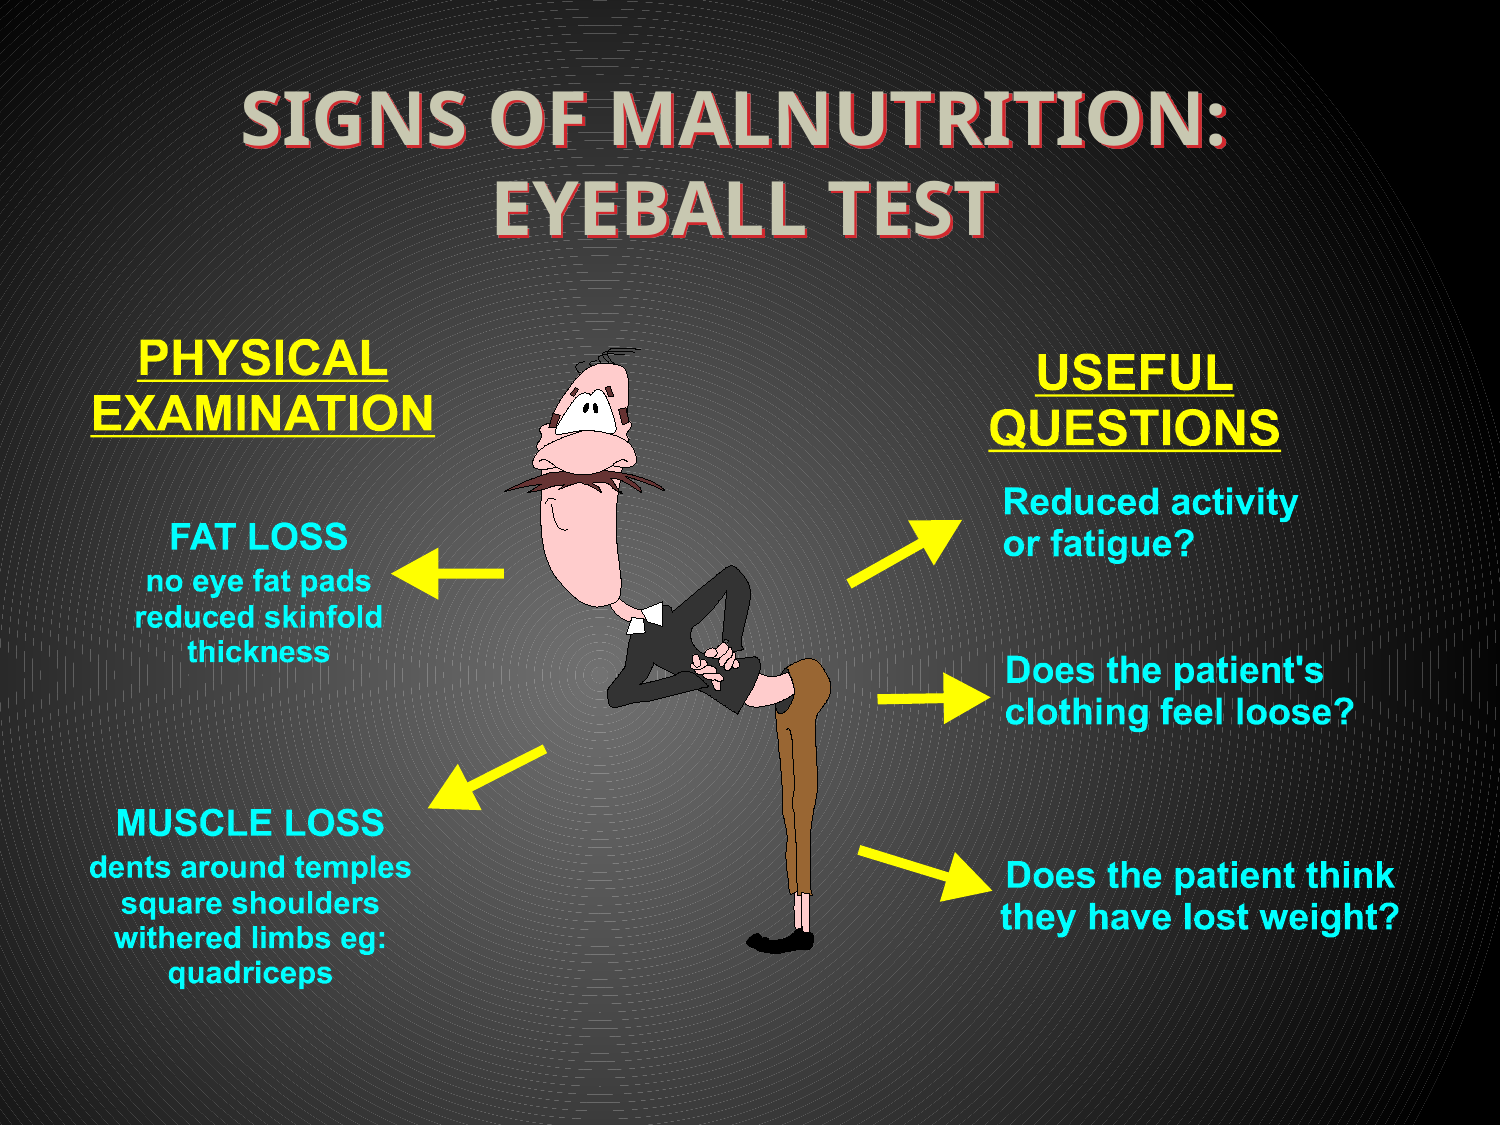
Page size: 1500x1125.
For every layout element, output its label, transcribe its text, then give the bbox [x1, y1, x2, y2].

text_box [218, 646, 223, 663]
text_box [363, 897, 379, 915]
text_box [990, 409, 1026, 449]
text_box [317, 395, 346, 431]
text_box [1283, 656, 1295, 684]
text_box [1217, 861, 1229, 889]
text_box [324, 522, 347, 551]
text_box [704, 647, 718, 658]
text_box [196, 395, 231, 431]
text_box [1235, 495, 1256, 515]
text_box [308, 891, 313, 914]
text_box [1216, 697, 1222, 725]
text_box [775, 694, 795, 714]
text_box [607, 348, 641, 364]
text_box [723, 652, 736, 671]
text_box [336, 568, 353, 592]
text_box [1107, 704, 1125, 725]
text_box [395, 861, 411, 878]
text_box [746, 933, 762, 948]
text_box [185, 611, 200, 628]
text_box [297, 926, 313, 949]
text_box [1258, 494, 1264, 515]
text_box [224, 926, 241, 949]
text_box [195, 931, 206, 949]
text_box [362, 394, 398, 432]
text_box [113, 932, 139, 949]
text_box [1262, 663, 1280, 683]
text_box [1107, 861, 1119, 889]
text_box [1377, 861, 1396, 888]
text_box [1379, 902, 1399, 923]
text_box [1117, 494, 1136, 515]
text_box [232, 897, 248, 915]
text_box [136, 611, 147, 628]
text_box [219, 611, 236, 628]
text_box [336, 808, 359, 837]
text_box [1207, 354, 1233, 390]
text_box [801, 892, 810, 932]
text_box [309, 611, 325, 628]
text_box [1266, 488, 1278, 515]
text_box [118, 809, 145, 836]
text_box [308, 808, 335, 837]
text_box [279, 645, 295, 663]
text_box [351, 861, 368, 884]
text_box [253, 568, 265, 592]
text_box [264, 611, 280, 628]
text_box [1121, 655, 1139, 683]
text_box [350, 395, 358, 431]
text_box [610, 598, 645, 622]
text_box [305, 861, 321, 878]
text_box [1128, 704, 1148, 733]
text_box [209, 575, 227, 598]
text_box [1015, 902, 1033, 930]
text_box [214, 523, 236, 550]
text_box [1216, 656, 1229, 684]
text_box SIGNS OF MALNUTRITION: EYEBALL TEST [53, 54, 1436, 268]
text_box [1036, 909, 1055, 930]
text_box [1354, 867, 1372, 888]
text_box [1231, 868, 1237, 888]
text_box [261, 645, 277, 663]
text_box [206, 931, 222, 949]
text_box [171, 523, 191, 550]
text_box [237, 605, 254, 628]
text_box [378, 861, 394, 878]
text_box [322, 339, 358, 375]
text_box [1076, 867, 1095, 889]
text_box [605, 386, 614, 397]
text_box [1130, 409, 1159, 446]
text_box [548, 413, 561, 428]
text_box [326, 604, 338, 628]
text_box [593, 403, 598, 413]
text_box [857, 845, 948, 882]
text_box [1141, 354, 1166, 390]
text_box [156, 395, 193, 431]
text_box [1216, 909, 1235, 930]
text_box [289, 897, 304, 914]
text_box [1005, 487, 1030, 515]
text_box [1027, 536, 1041, 557]
text_box [228, 809, 248, 836]
text_box [1311, 910, 1317, 930]
text_box [334, 897, 350, 915]
text_box [1194, 909, 1215, 930]
text_box [1056, 910, 1077, 938]
text_box [188, 966, 204, 984]
text_box [249, 523, 269, 550]
text_box [939, 852, 993, 902]
text_box [1059, 698, 1071, 725]
text_box [583, 403, 589, 413]
text_box [1152, 536, 1172, 557]
text_box [299, 966, 315, 990]
text_box [1107, 536, 1127, 564]
text_box [536, 423, 571, 450]
text_box [243, 966, 255, 984]
text_box [237, 395, 245, 431]
text_box [1130, 910, 1151, 930]
text_box [226, 645, 242, 663]
text_box [256, 966, 261, 984]
text_box [173, 339, 203, 375]
text_box [846, 539, 923, 589]
text_box [1236, 903, 1249, 930]
text_box [1160, 697, 1174, 725]
text_box [1334, 697, 1354, 718]
text_box [639, 662, 675, 685]
text_box [288, 338, 320, 376]
text_box [539, 459, 628, 475]
text_box [545, 498, 556, 504]
text_box [371, 855, 376, 878]
text_box [296, 645, 312, 663]
text_box [1291, 704, 1310, 725]
text_box [1197, 867, 1216, 889]
text_box [702, 673, 724, 682]
text_box [187, 640, 198, 663]
text_box [165, 574, 183, 592]
text_box [555, 389, 617, 435]
text_box [300, 611, 305, 628]
text_box [908, 519, 963, 566]
text_box [123, 395, 156, 431]
text_box [177, 897, 193, 915]
text_box [775, 658, 831, 896]
text_box [250, 809, 272, 836]
text_box [315, 891, 332, 914]
text_box [541, 468, 561, 475]
text_box [361, 339, 388, 376]
text_box [606, 466, 623, 472]
text_box [1037, 704, 1058, 725]
text_box [206, 897, 222, 915]
text_box [199, 861, 211, 878]
text_box [159, 897, 174, 914]
text_box [943, 672, 991, 725]
text_box [1066, 409, 1094, 446]
text_box [1131, 536, 1150, 557]
text_box [1175, 867, 1195, 896]
text_box [140, 931, 145, 949]
text_box [1269, 704, 1290, 725]
text_box [690, 659, 708, 670]
text_box [1259, 910, 1289, 930]
text_box [319, 574, 335, 592]
text_box [269, 931, 294, 949]
text_box [877, 693, 943, 705]
text_box [1007, 861, 1031, 888]
text_box [199, 640, 215, 663]
text_box [598, 354, 607, 363]
text_box [1097, 409, 1127, 446]
text_box [251, 395, 280, 431]
text_box [324, 861, 348, 878]
text_box [252, 926, 258, 949]
text_box [283, 605, 299, 628]
text_box [1278, 495, 1299, 523]
text_box [139, 897, 156, 920]
text_box [1321, 861, 1339, 888]
text_box [230, 861, 246, 878]
text_box [1138, 487, 1159, 515]
text_box [1306, 861, 1318, 889]
text_box [1262, 867, 1281, 888]
text_box [1175, 663, 1194, 691]
text_box [732, 659, 740, 669]
text_box [1050, 529, 1064, 557]
text_box [1196, 662, 1215, 684]
text_box [1289, 909, 1308, 930]
text_box [1096, 705, 1102, 725]
text_box [1296, 655, 1303, 666]
text_box [988, 449, 1282, 453]
text_box [1231, 663, 1237, 683]
text_box [1121, 861, 1140, 888]
text_box [1030, 409, 1059, 446]
text_box [589, 360, 597, 366]
text_box [193, 574, 209, 592]
text_box [402, 395, 432, 431]
text_box [168, 966, 185, 990]
text_box [267, 855, 284, 878]
text_box [1215, 409, 1245, 446]
text_box [1106, 656, 1119, 684]
text_box [575, 361, 585, 373]
text_box [181, 861, 197, 878]
text_box [202, 611, 219, 628]
text_box [1097, 494, 1116, 515]
text_box [108, 861, 124, 878]
text_box [1006, 704, 1025, 725]
text_box [1185, 902, 1191, 930]
text_box [468, 744, 548, 792]
text_box [341, 931, 357, 949]
text_box [195, 897, 206, 914]
text_box [149, 809, 171, 837]
text_box [1064, 536, 1083, 557]
text_box [1237, 697, 1243, 725]
text_box [1033, 867, 1054, 889]
text_box [754, 932, 814, 954]
text_box [1227, 494, 1233, 515]
text_box [1089, 902, 1108, 930]
text_box [1246, 704, 1267, 725]
text_box [540, 483, 622, 608]
text_box [1365, 903, 1378, 930]
text_box [352, 897, 364, 914]
text_box [1312, 704, 1331, 725]
text_box [770, 928, 803, 944]
text_box [1003, 536, 1024, 557]
text_box [205, 339, 240, 375]
text_box [355, 574, 371, 592]
text_box [1343, 868, 1349, 888]
text_box [1051, 487, 1071, 515]
text_box [301, 575, 318, 598]
text_box [602, 351, 612, 363]
text_box [261, 931, 266, 949]
text_box [1171, 494, 1191, 515]
text_box [1007, 655, 1030, 683]
text_box [1283, 861, 1296, 889]
text_box [1038, 354, 1068, 391]
text_box [165, 605, 182, 628]
text_box [427, 763, 482, 811]
text_box [692, 654, 701, 668]
text_box [280, 569, 291, 592]
text_box [177, 931, 193, 949]
text_box [1171, 354, 1200, 391]
text_box [1107, 354, 1135, 390]
text_box [1056, 867, 1075, 889]
text_box [283, 395, 320, 431]
text_box [390, 547, 439, 600]
text_box [1030, 494, 1049, 515]
text_box [313, 645, 330, 663]
text_box [316, 966, 333, 984]
text_box [294, 855, 305, 878]
text_box [1000, 903, 1012, 930]
text_box [268, 897, 286, 915]
text_box [1055, 662, 1074, 684]
text_box [551, 504, 568, 531]
text_box [315, 931, 331, 949]
text_box [159, 926, 174, 949]
text_box [553, 363, 632, 441]
text_box [147, 926, 157, 949]
text_box [674, 671, 709, 690]
text_box [712, 642, 729, 659]
text_box [1240, 662, 1259, 684]
text_box [174, 808, 197, 837]
text_box [1073, 697, 1092, 725]
text_box [280, 966, 296, 984]
text_box [1028, 697, 1034, 725]
text_box [365, 605, 382, 628]
text_box [361, 808, 384, 837]
text_box [1320, 909, 1341, 938]
text_box [1075, 495, 1094, 515]
text_box [718, 647, 733, 667]
text_box [359, 931, 375, 955]
text_box [1076, 662, 1094, 684]
text_box [694, 665, 717, 675]
text_box [263, 574, 280, 592]
text_box [1192, 494, 1212, 515]
text_box [224, 960, 240, 984]
text_box [1033, 662, 1054, 684]
text_box [532, 430, 637, 470]
text_box [613, 479, 621, 488]
text_box [570, 387, 579, 397]
text_box [1142, 662, 1161, 684]
text_box [94, 395, 122, 431]
text_box [227, 574, 243, 592]
text_box [147, 574, 163, 592]
text_box [1175, 409, 1211, 446]
text_box [1163, 409, 1171, 446]
text_box [275, 339, 283, 375]
text_box [250, 861, 265, 878]
text_box [241, 338, 271, 376]
text_box [1344, 902, 1363, 930]
text_box [271, 522, 298, 551]
text_box [1194, 704, 1213, 725]
text_box [793, 892, 802, 929]
text_box [1152, 909, 1171, 930]
text_box [189, 523, 217, 550]
text_box [1174, 529, 1194, 557]
text_box [786, 728, 798, 891]
text_box [337, 611, 355, 628]
text_box [140, 339, 168, 375]
text_box [641, 601, 663, 627]
text_box [1173, 704, 1192, 725]
text_box [504, 470, 665, 494]
text_box [206, 966, 222, 984]
text_box [1240, 867, 1259, 889]
text_box [251, 891, 266, 914]
text_box [607, 565, 761, 715]
text_box [1098, 536, 1104, 557]
text_box [286, 809, 306, 836]
text_box [147, 611, 163, 628]
text_box [439, 568, 504, 579]
text_box [618, 407, 630, 425]
text_box [155, 861, 171, 878]
text_box [144, 855, 155, 878]
text_box [1143, 867, 1162, 889]
text_box [1072, 353, 1102, 391]
text_box [200, 808, 224, 837]
text_box [357, 605, 362, 628]
text_box [745, 671, 795, 708]
text_box [300, 522, 323, 551]
text_box [121, 897, 137, 915]
text_box [210, 861, 228, 878]
text_box [626, 617, 646, 635]
text_box [711, 680, 721, 691]
text_box [244, 640, 260, 663]
text_box [90, 855, 107, 878]
text_box [1250, 409, 1279, 446]
text_box [1111, 909, 1130, 930]
text_box [1212, 488, 1225, 515]
text_box [1304, 662, 1323, 684]
text_box [1083, 529, 1096, 557]
text_box [781, 667, 789, 674]
text_box [127, 861, 143, 878]
text_box [263, 966, 280, 984]
